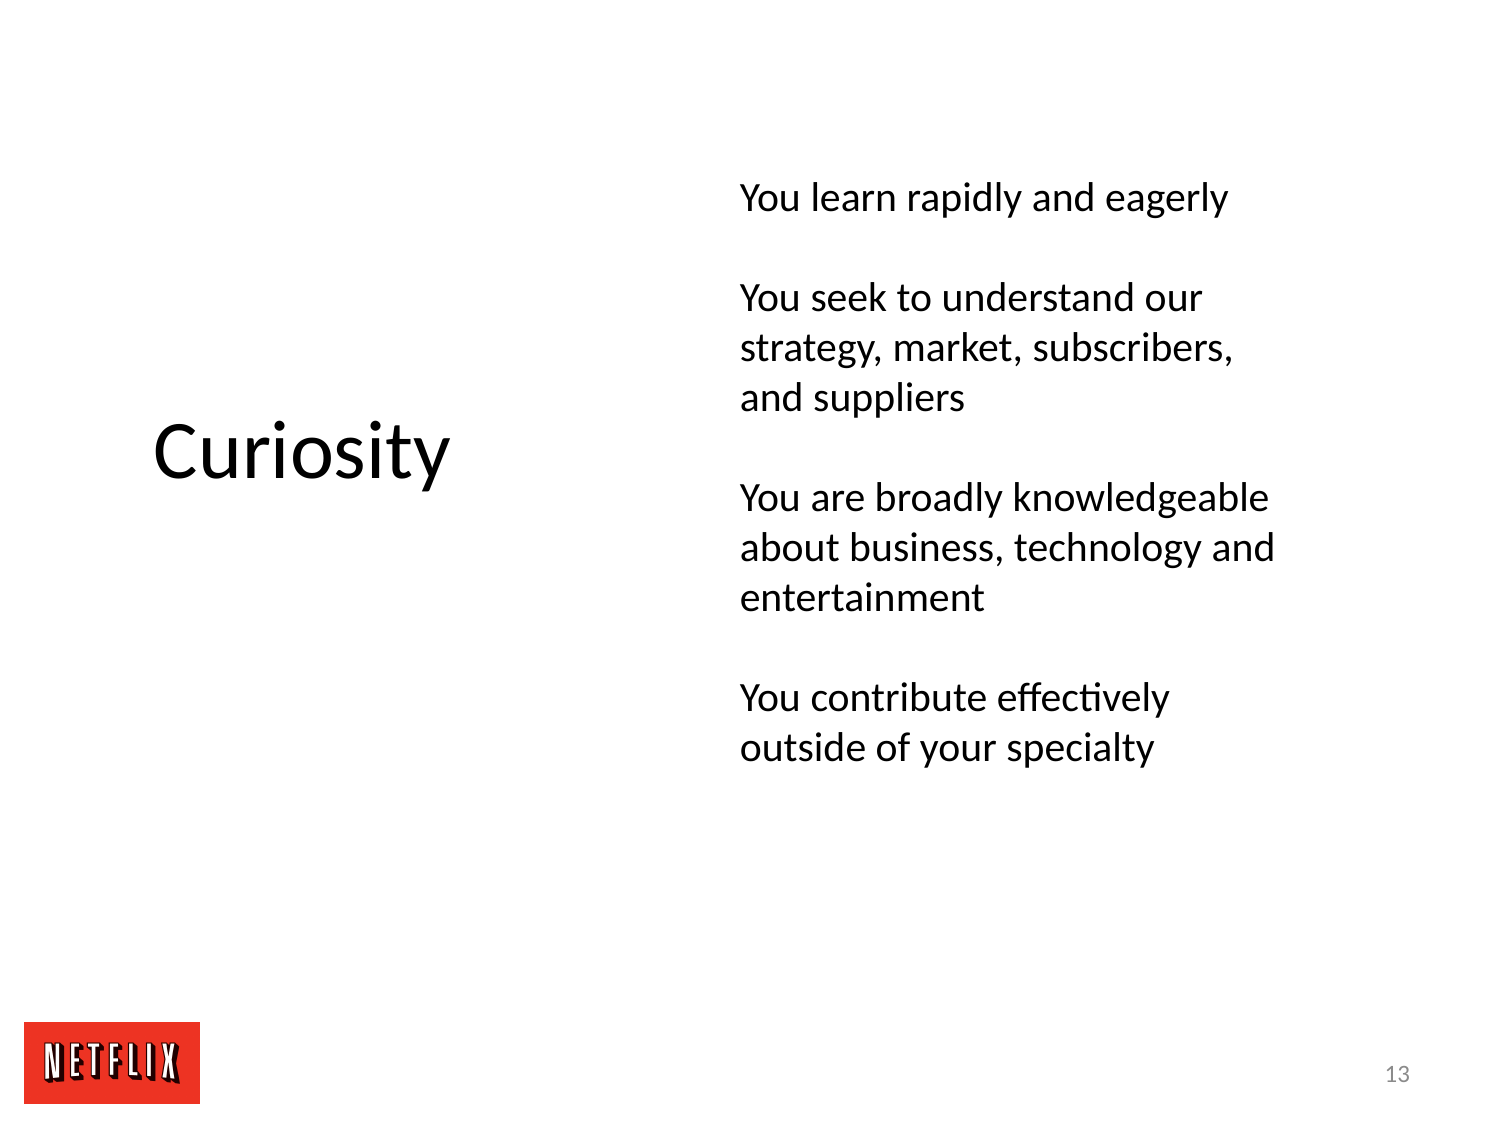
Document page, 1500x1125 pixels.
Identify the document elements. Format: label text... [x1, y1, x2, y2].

picture [24, 1022, 200, 1104]
slide_number 13 [1074, 1042, 1425, 1103]
text_box You learn rapidly and eagerly You seek to understand our strategy, market, subscribers, and suppliers You are broadly knowledgeable about business, technology and entertainment You contribute effectively outside of your specialty [724, 162, 1313, 485]
text_box Curiosity [139, 387, 467, 503]
